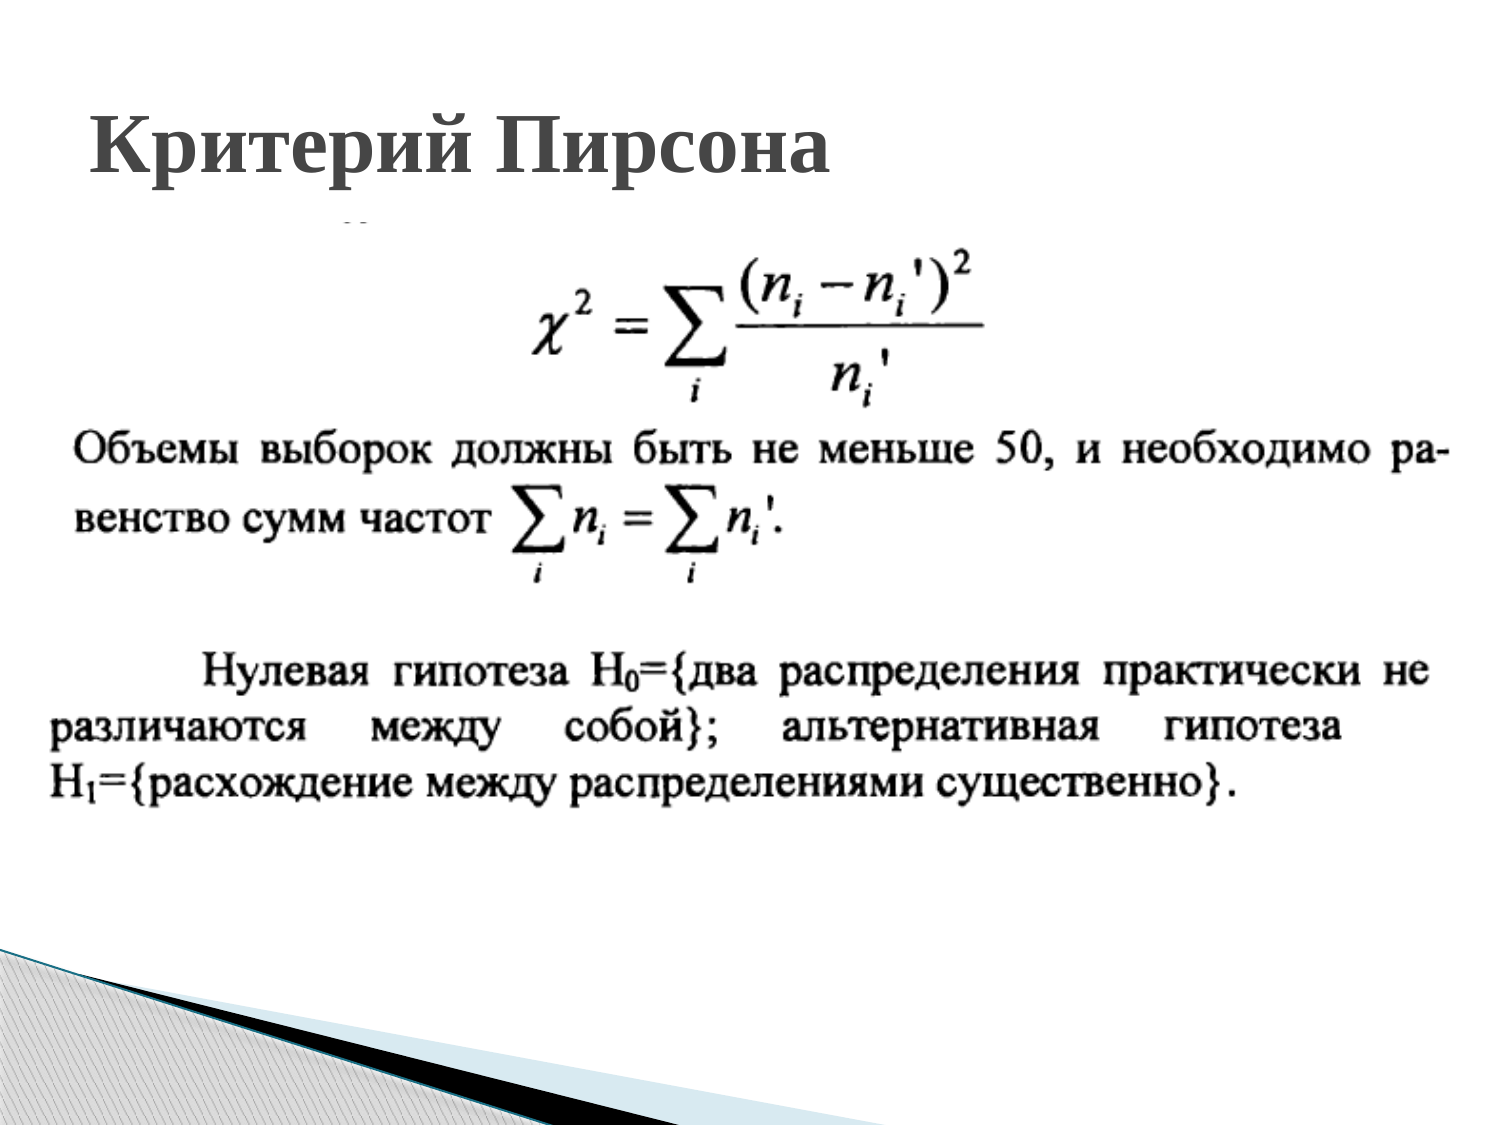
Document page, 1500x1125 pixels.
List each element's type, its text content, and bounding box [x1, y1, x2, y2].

picture [49, 222, 1500, 587]
title Критерий Пирсона [75, 45, 1425, 222]
picture [0, 632, 1500, 809]
